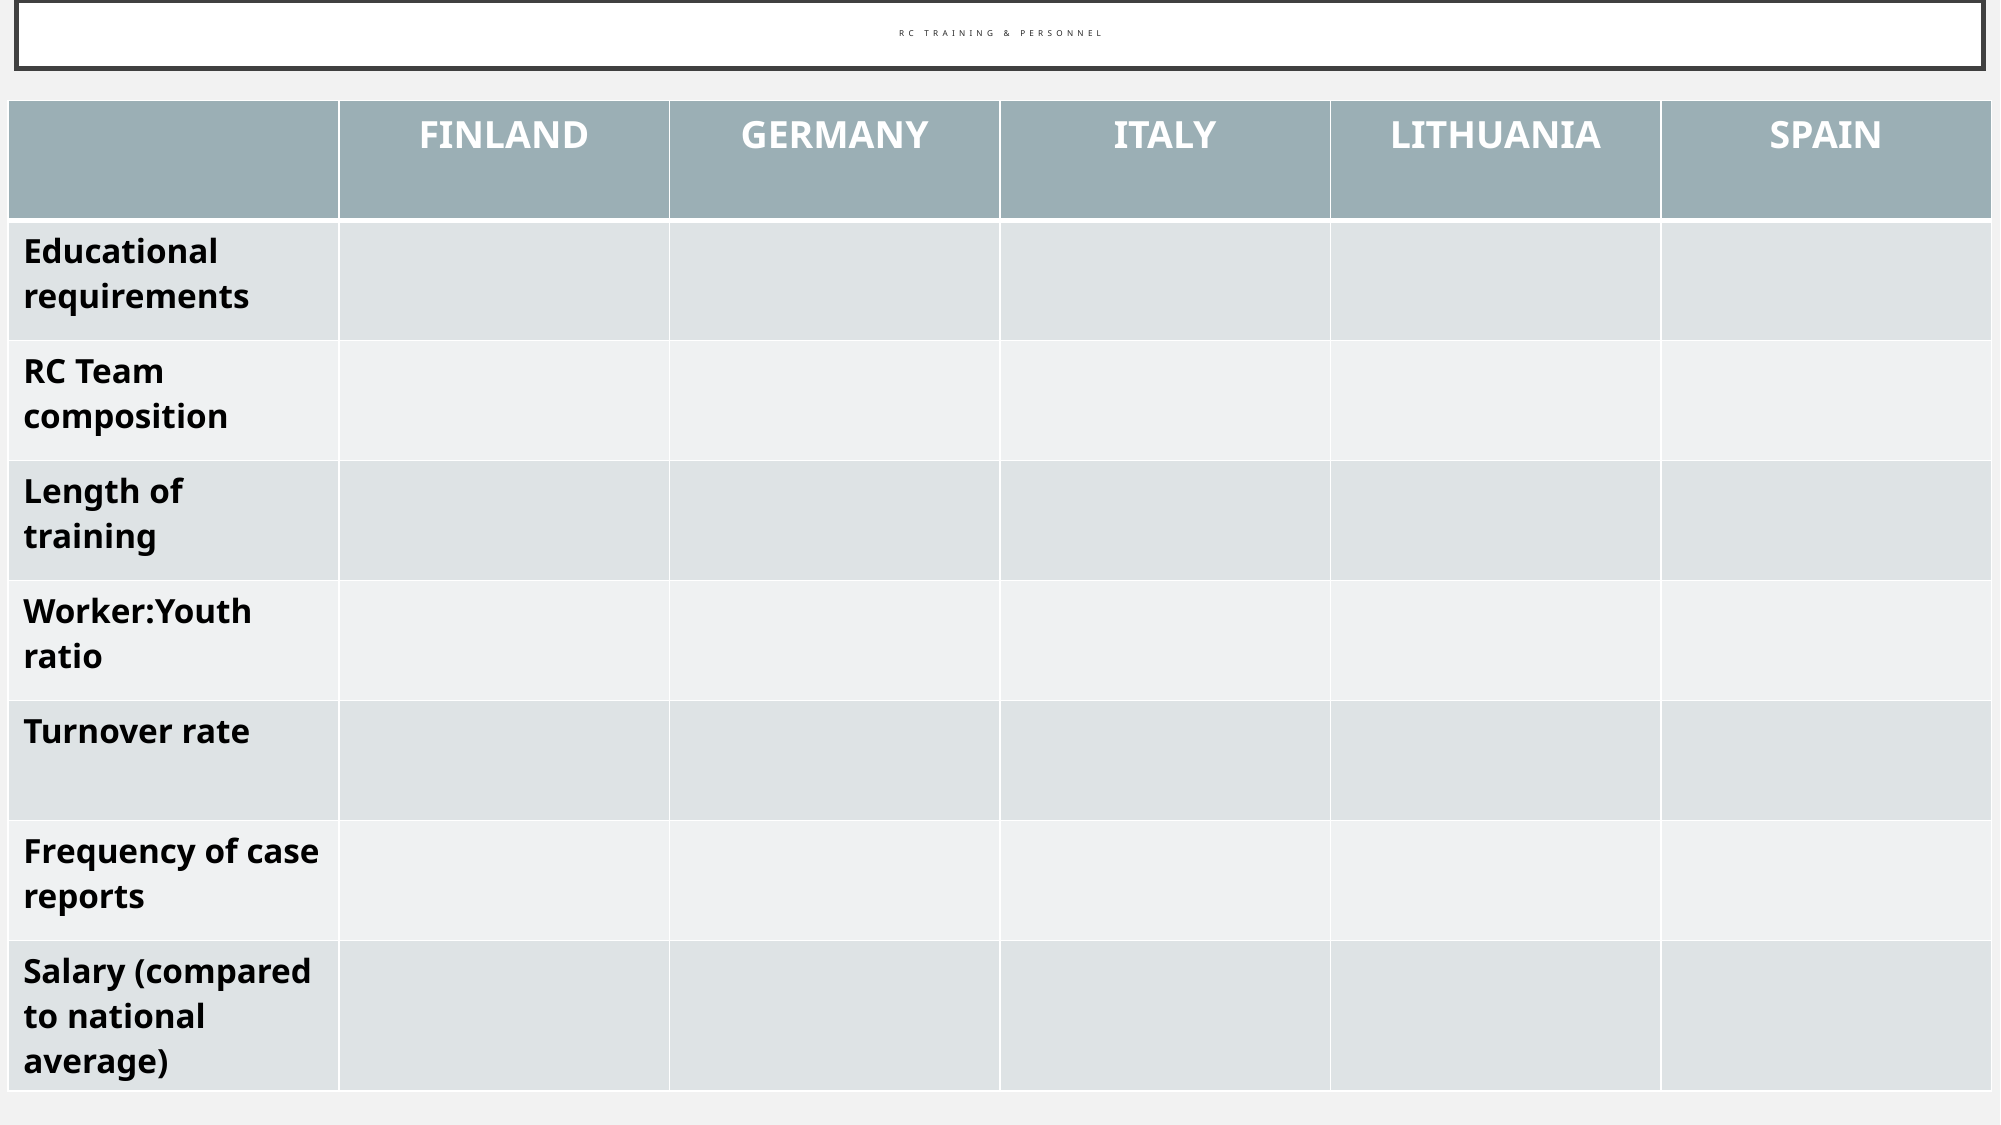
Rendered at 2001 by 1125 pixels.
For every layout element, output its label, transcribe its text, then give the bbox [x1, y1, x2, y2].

table_cell [670, 701, 999, 820]
table_header LITHUANIA [1331, 101, 1660, 218]
table_cell Length of training [9, 461, 338, 580]
table_cell [1662, 821, 1991, 940]
table_cell [1331, 341, 1660, 460]
table_cell [670, 461, 999, 580]
table_cell [1662, 701, 1991, 820]
table_cell [1001, 581, 1330, 700]
table_cell [1331, 581, 1660, 700]
table_cell [670, 941, 999, 1090]
table_header SPAIN [1662, 101, 1991, 218]
table_cell [340, 223, 669, 340]
table_cell [1001, 821, 1330, 940]
table_cell [1001, 461, 1330, 580]
table_cell [340, 461, 669, 580]
table_cell [1662, 461, 1991, 580]
table_header [9, 101, 338, 218]
table_cell [670, 581, 999, 700]
table_cell [670, 821, 999, 940]
table_cell [1662, 941, 1991, 1090]
table_cell [1331, 223, 1660, 340]
table_cell [340, 941, 669, 1090]
table_header GERMANY [670, 101, 999, 218]
table_cell [340, 581, 669, 700]
table_cell [1331, 701, 1660, 820]
table_cell [670, 341, 999, 460]
table_cell [1331, 821, 1660, 940]
table_cell [1001, 701, 1330, 820]
table_cell [1662, 223, 1991, 340]
table_cell RC Team composition [9, 341, 338, 460]
table_cell [340, 821, 669, 940]
table_cell [1662, 581, 1991, 700]
table_cell Educational requirements [9, 223, 338, 340]
table_cell Frequency of case reports [9, 821, 338, 940]
table_header ITALY [1001, 101, 1330, 218]
table_cell Worker:Youth ratio [9, 581, 338, 700]
table_cell [1331, 461, 1660, 580]
table_cell [1331, 941, 1660, 1090]
table_cell [1001, 341, 1330, 460]
table_cell Turnover rate [9, 701, 338, 820]
table_cell Salary (compared to national average) [9, 941, 338, 1090]
table_cell [1662, 341, 1991, 460]
table_cell [670, 223, 999, 340]
table_cell [1001, 941, 1330, 1090]
table_header FINLAND [340, 101, 669, 218]
table_cell [340, 341, 669, 460]
table_cell [340, 701, 669, 820]
table_cell [1001, 223, 1330, 340]
title RC Training & Personnel [14, 0, 1986, 71]
